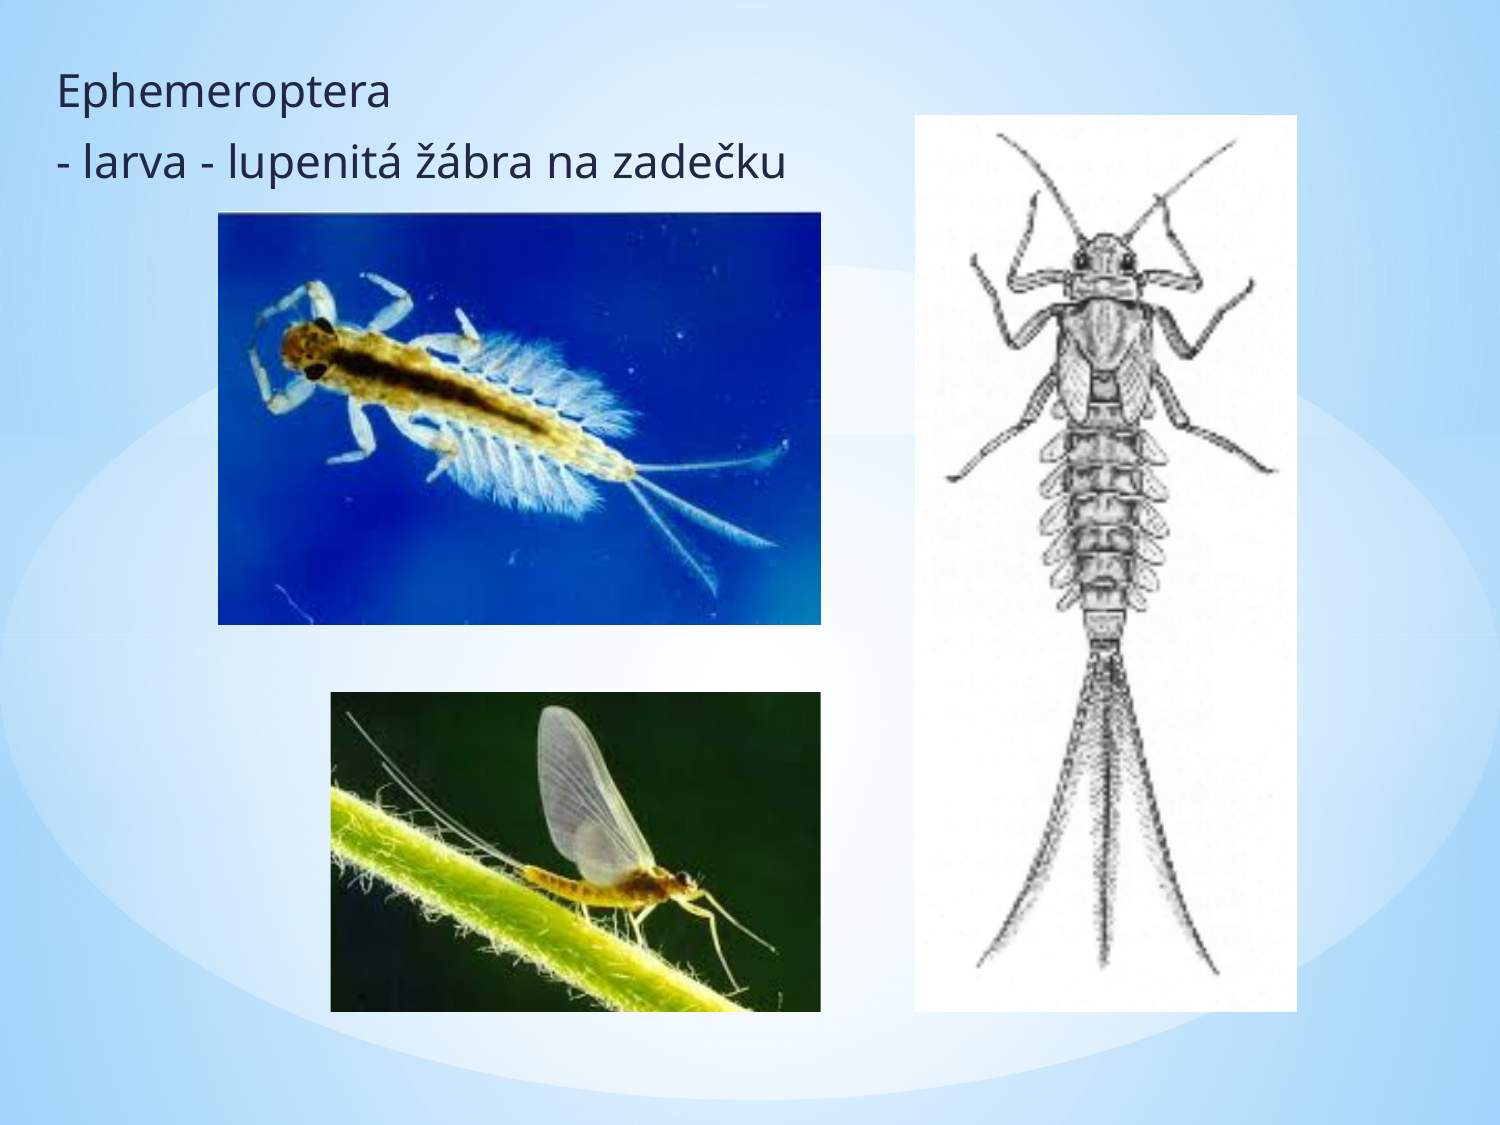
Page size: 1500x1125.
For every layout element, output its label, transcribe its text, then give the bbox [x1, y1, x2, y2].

picture [330, 692, 821, 1012]
subtitle Ephemeroptera - larva - lupenitá žábra na zadečku [41, 54, 966, 200]
picture [915, 115, 1297, 1012]
picture [218, 211, 821, 626]
